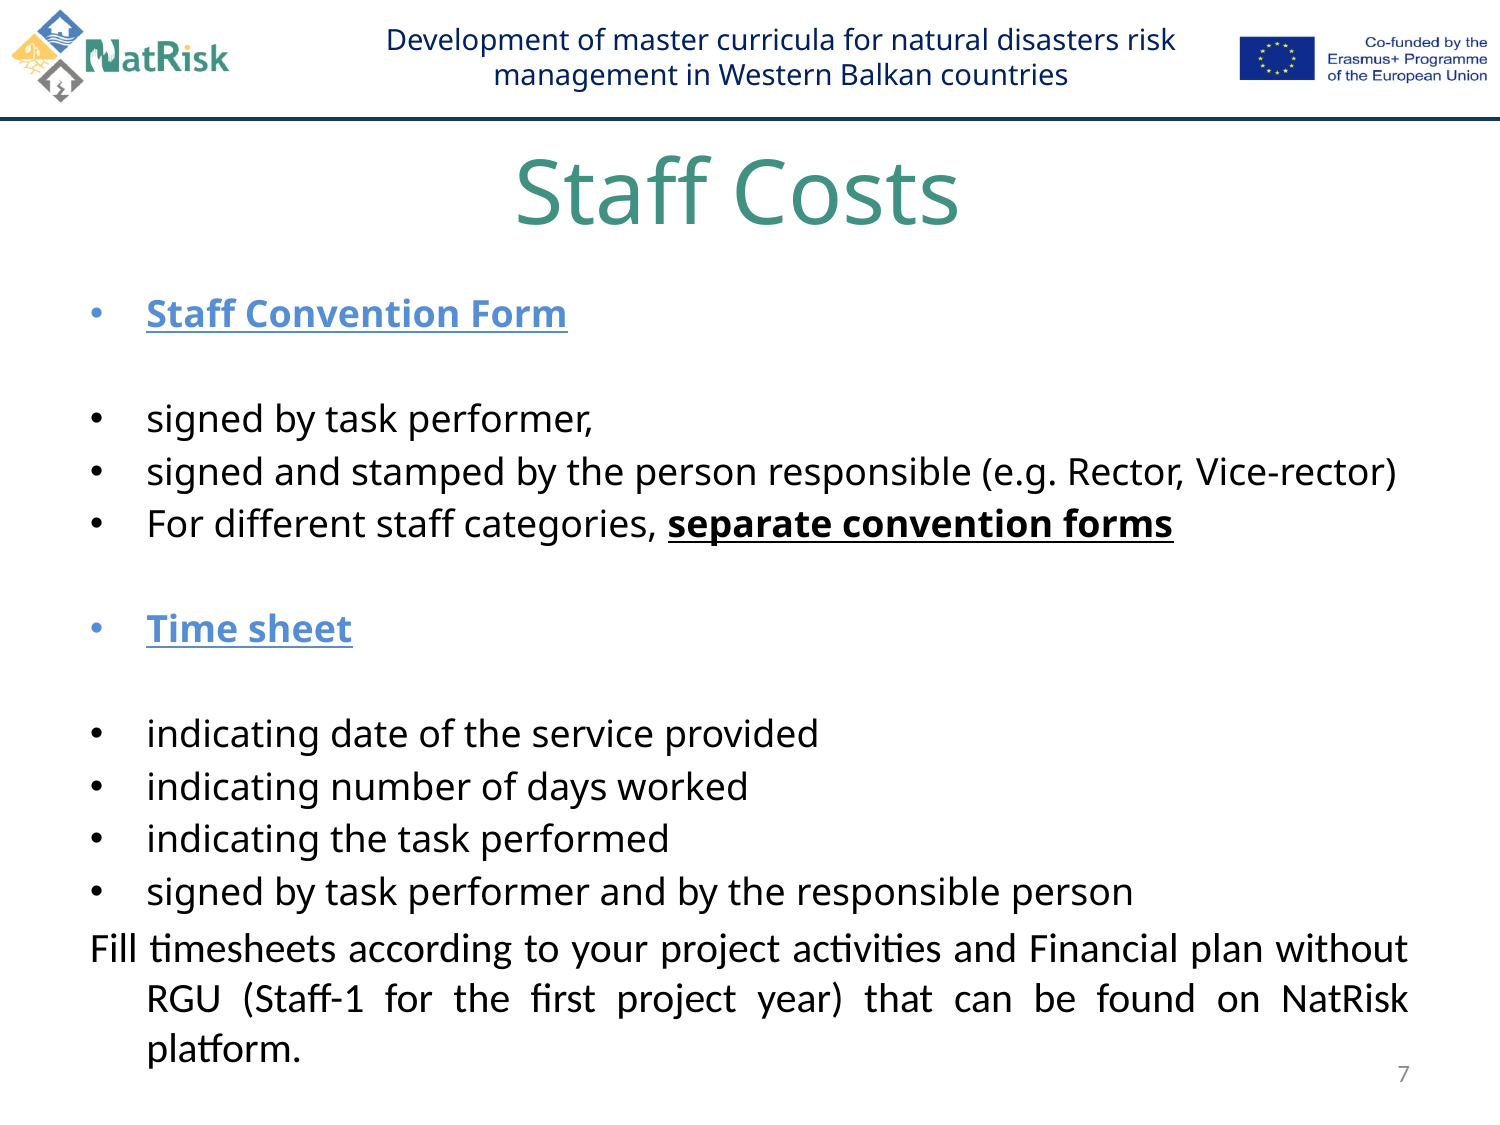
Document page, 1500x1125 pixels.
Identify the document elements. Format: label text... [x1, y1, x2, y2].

picture [1224, 24, 1500, 93]
text_box Development of master curricula for natural disasters risk management in Western Balkan countries [324, 24, 1223, 88]
picture [0, 0, 238, 113]
slide_number 7 [1074, 1042, 1425, 1103]
title Staff Costs [75, 128, 1425, 250]
list Staff Convention Form signed by task performer, signed and stamped by the person responsible (e.g. Rector, Vice-rector) For different staff categories, separate convention forms Time sheet indicating date of the service provided indicating number of days worked indicating the task performed signed by task performer and by the responsible person Fill timesheets according to your project activities and Financial plan without RGU (Staff-1 for the first project year) that can be found on NatRisk platform. [75, 282, 1425, 1025]
